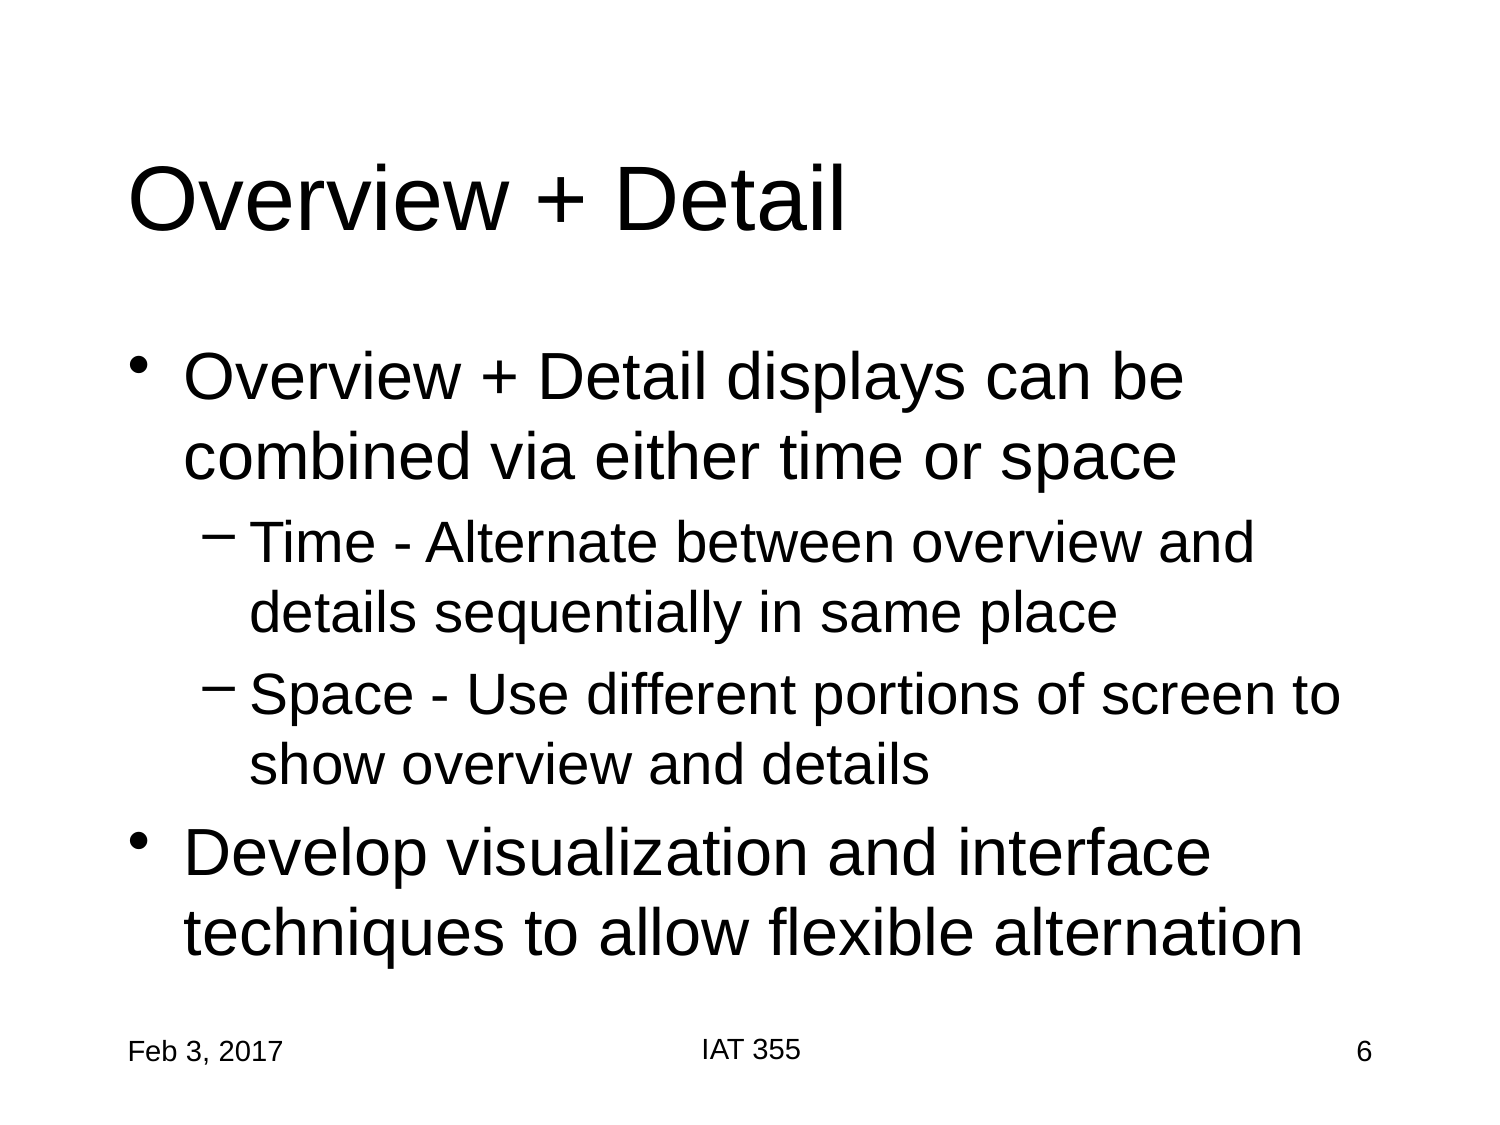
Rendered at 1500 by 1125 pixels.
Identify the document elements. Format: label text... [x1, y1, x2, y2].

title Overview + Detail [112, 99, 1388, 288]
list Overview + Detail displays can be combined via either time or space Time - Alternate between overview and details sequentially in same place Space - Use different portions of screen to show overview and details Develop visualization and interface techniques to allow flexible alternation [112, 324, 1388, 1001]
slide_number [112, 1024, 426, 1101]
slide_number 6 [1074, 1024, 1388, 1101]
footer IAT 355 [513, 1022, 989, 1099]
